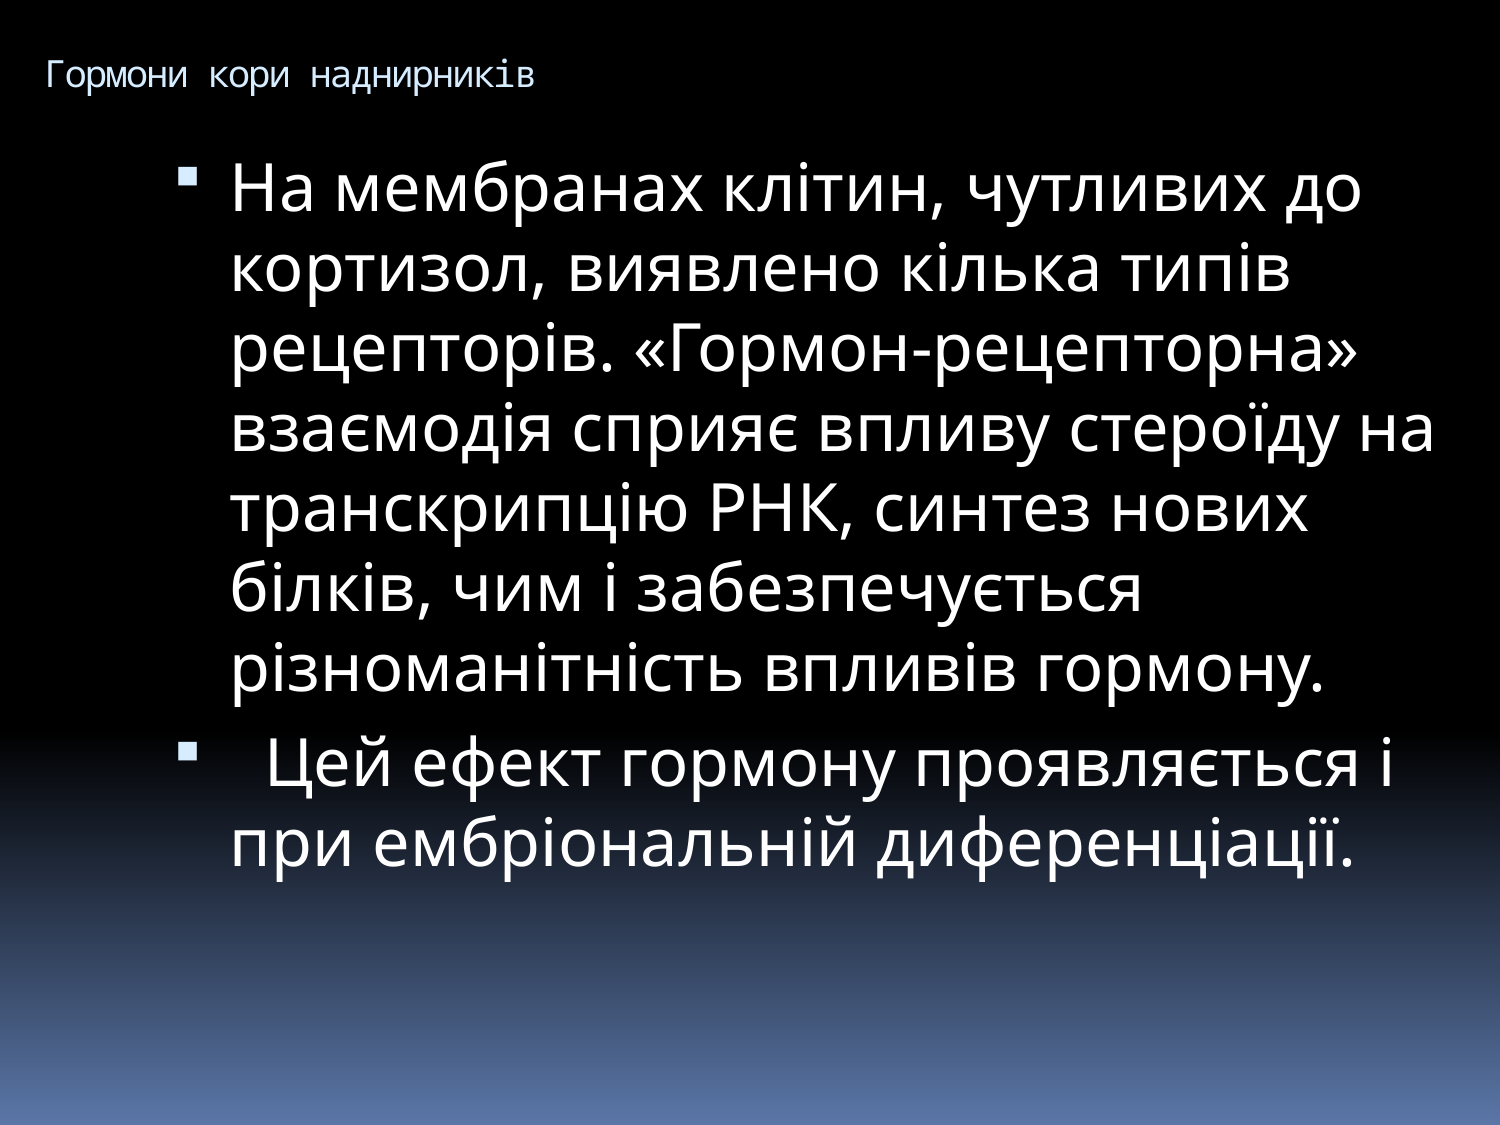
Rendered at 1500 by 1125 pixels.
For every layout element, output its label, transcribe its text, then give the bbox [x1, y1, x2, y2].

list На мембранах клітин, чутливих до кортизол, виявлено кілька типів рецепторів. «Гормон-рецепторна» взаємодія сприяє впливу стероїду на транскрипцію РНК, синтез нових білків, чим і забезпечується різноманітність впливів гормону. Цей ефект гормону проявляється і при ембріональній диференціації. [147, 137, 1500, 1094]
title Гормони кори наднирників [29, 42, 1471, 149]
